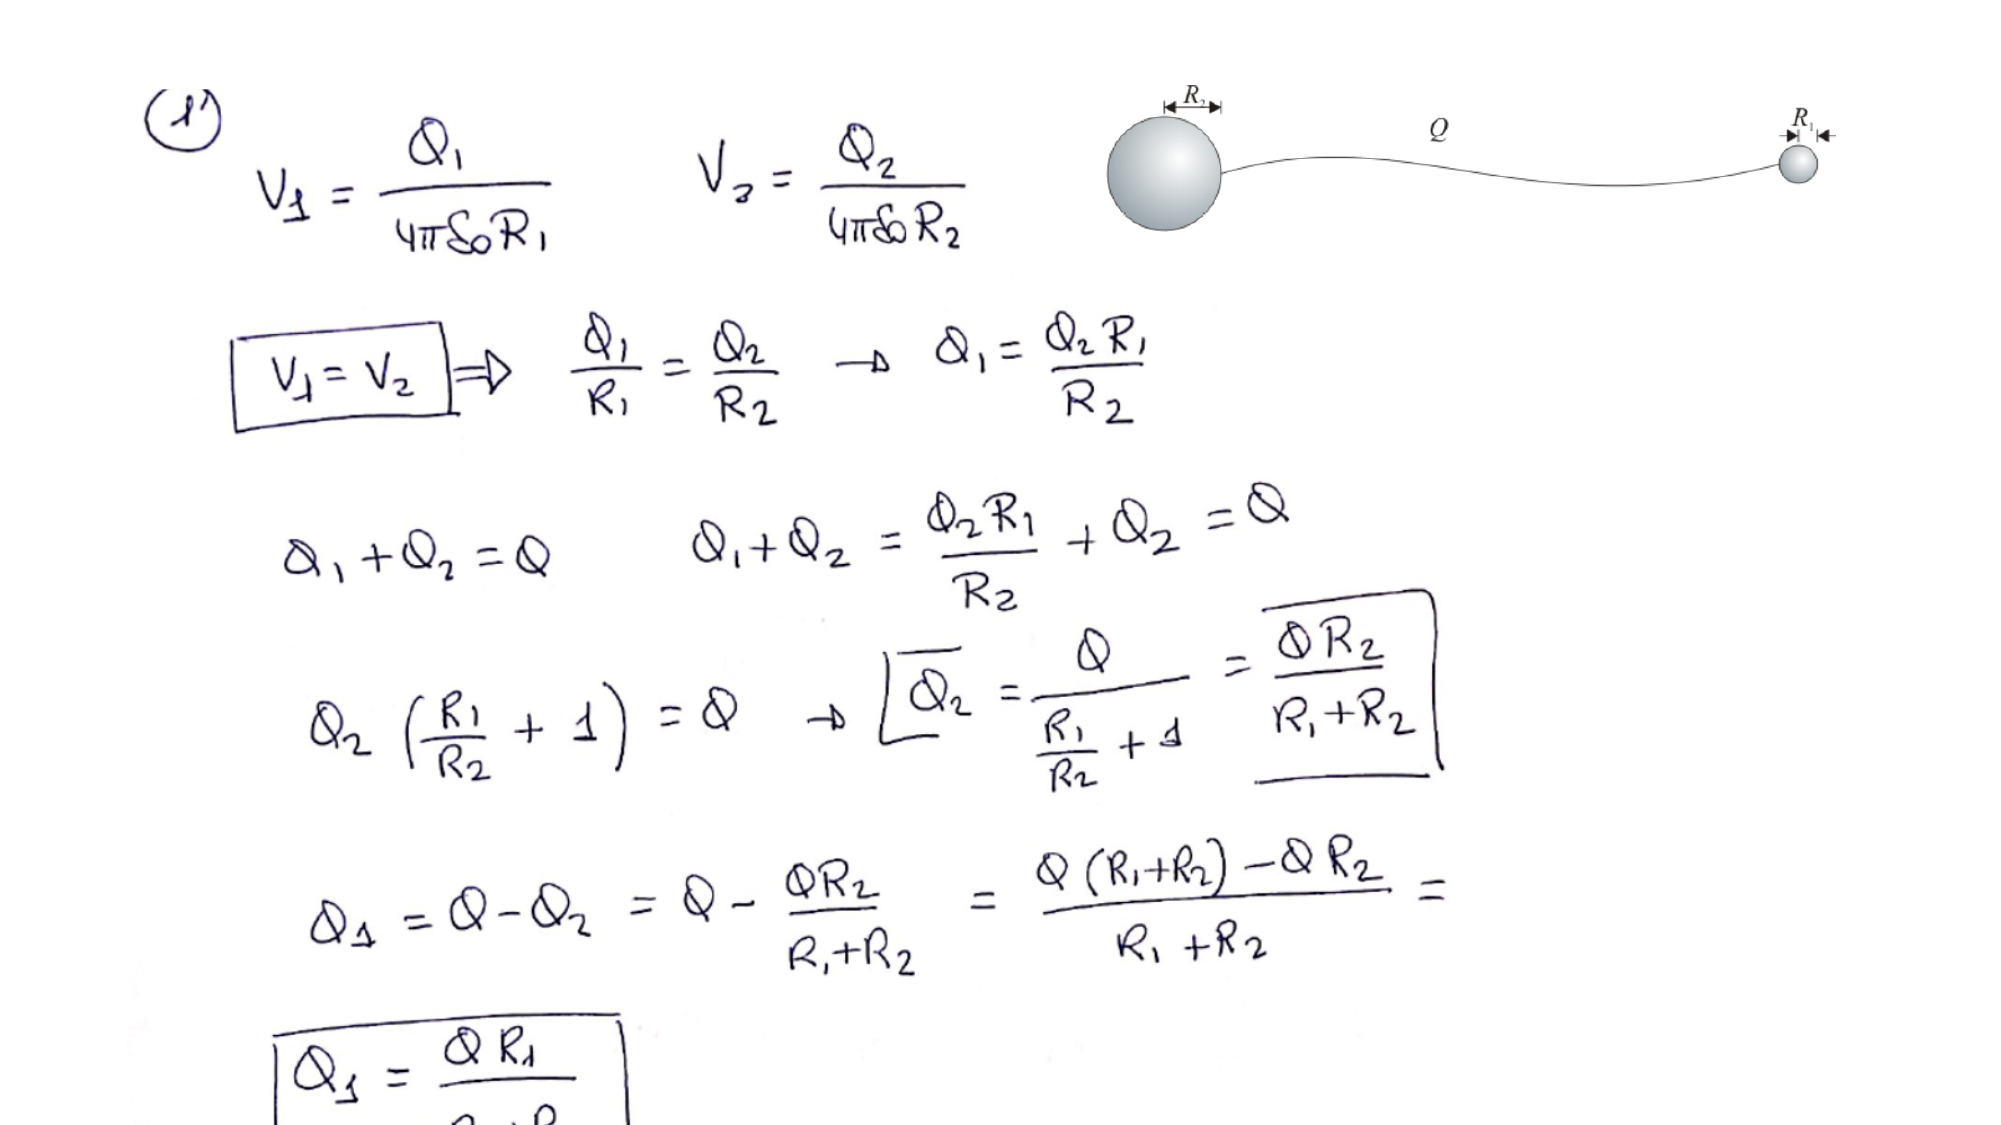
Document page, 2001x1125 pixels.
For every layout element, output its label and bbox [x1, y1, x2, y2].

picture [119, 74, 1853, 1125]
